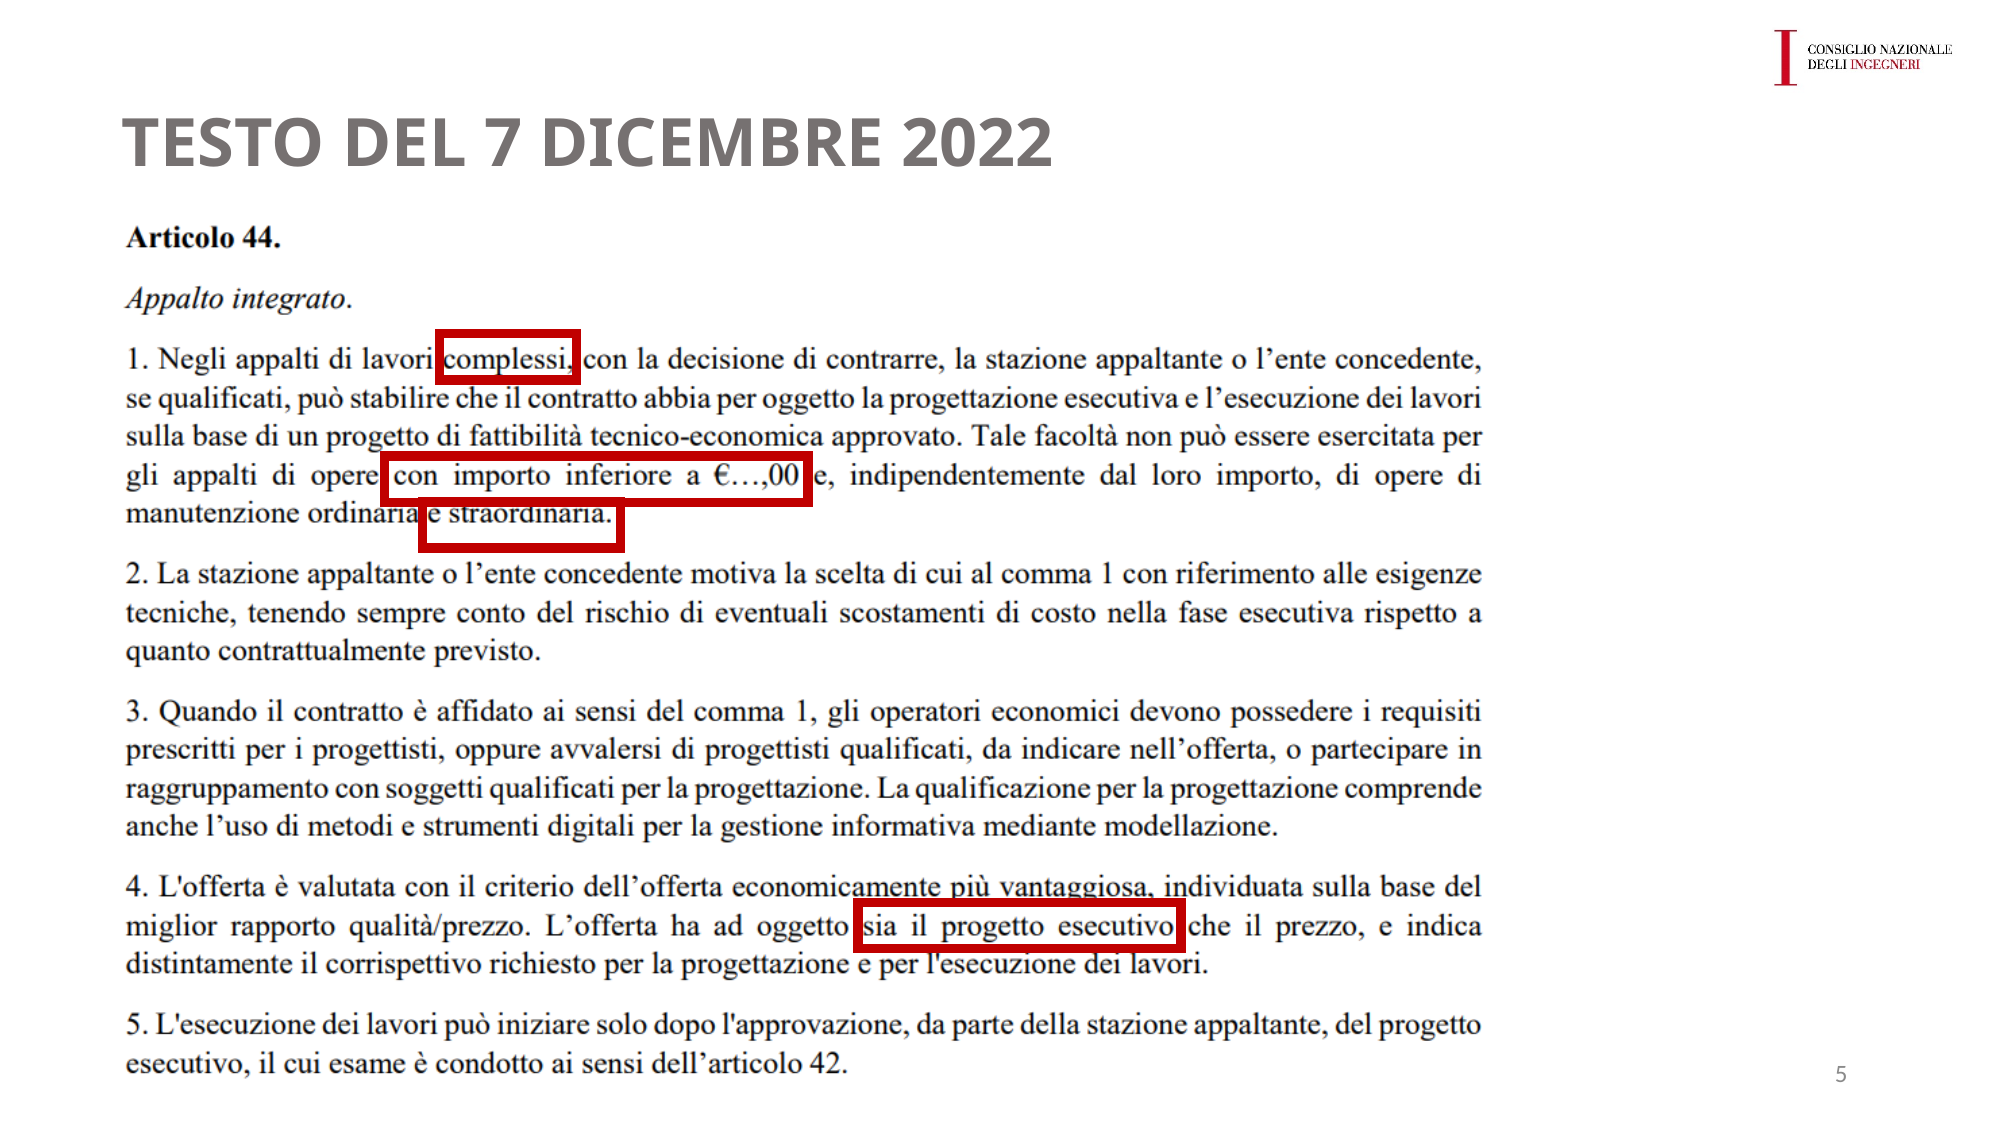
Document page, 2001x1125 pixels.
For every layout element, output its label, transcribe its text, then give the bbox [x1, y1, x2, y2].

picture [1761, 22, 1964, 93]
slide_number 5 [1521, 1042, 1863, 1103]
picture [106, 211, 1521, 1103]
text_box TESTO DEL 7 DICEMBRE 2022 [106, 92, 1782, 188]
